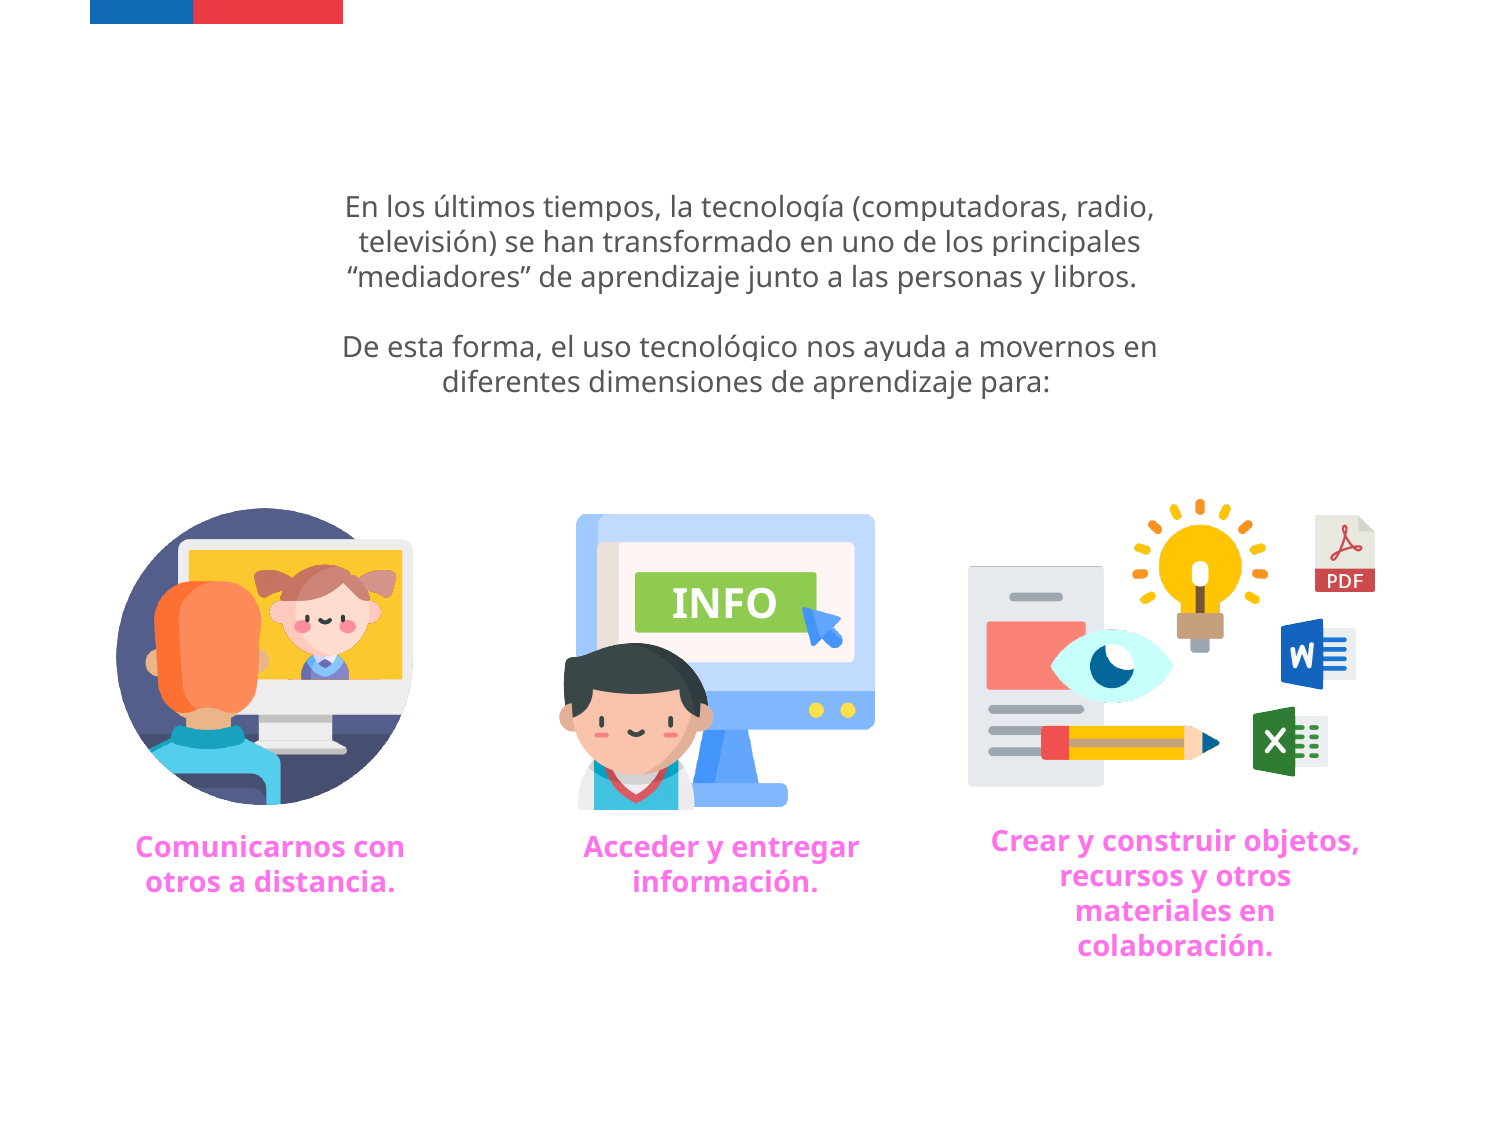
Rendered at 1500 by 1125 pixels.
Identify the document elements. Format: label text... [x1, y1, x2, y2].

picture [90, 0, 344, 24]
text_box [968, 492, 1384, 792]
text_box Comunicarnos con otros a distancia. [96, 820, 445, 906]
text_box Acceder y entregar información. [544, 820, 907, 906]
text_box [553, 510, 875, 810]
text_box En los últimos tiempos, la tecnología (computadoras, radio, televisión) se han transformado en uno de los principales “mediadores” de aprendizaje junto a las personas y libros. De esta forma, el uso tecnológico nos ayuda a movernos en diferentes dimensiones de aprendizaje para: [313, 180, 1187, 406]
text_box Crear y construir objetos, recursos y otros materiales en colaboración. [968, 815, 1383, 970]
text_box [116, 508, 413, 805]
